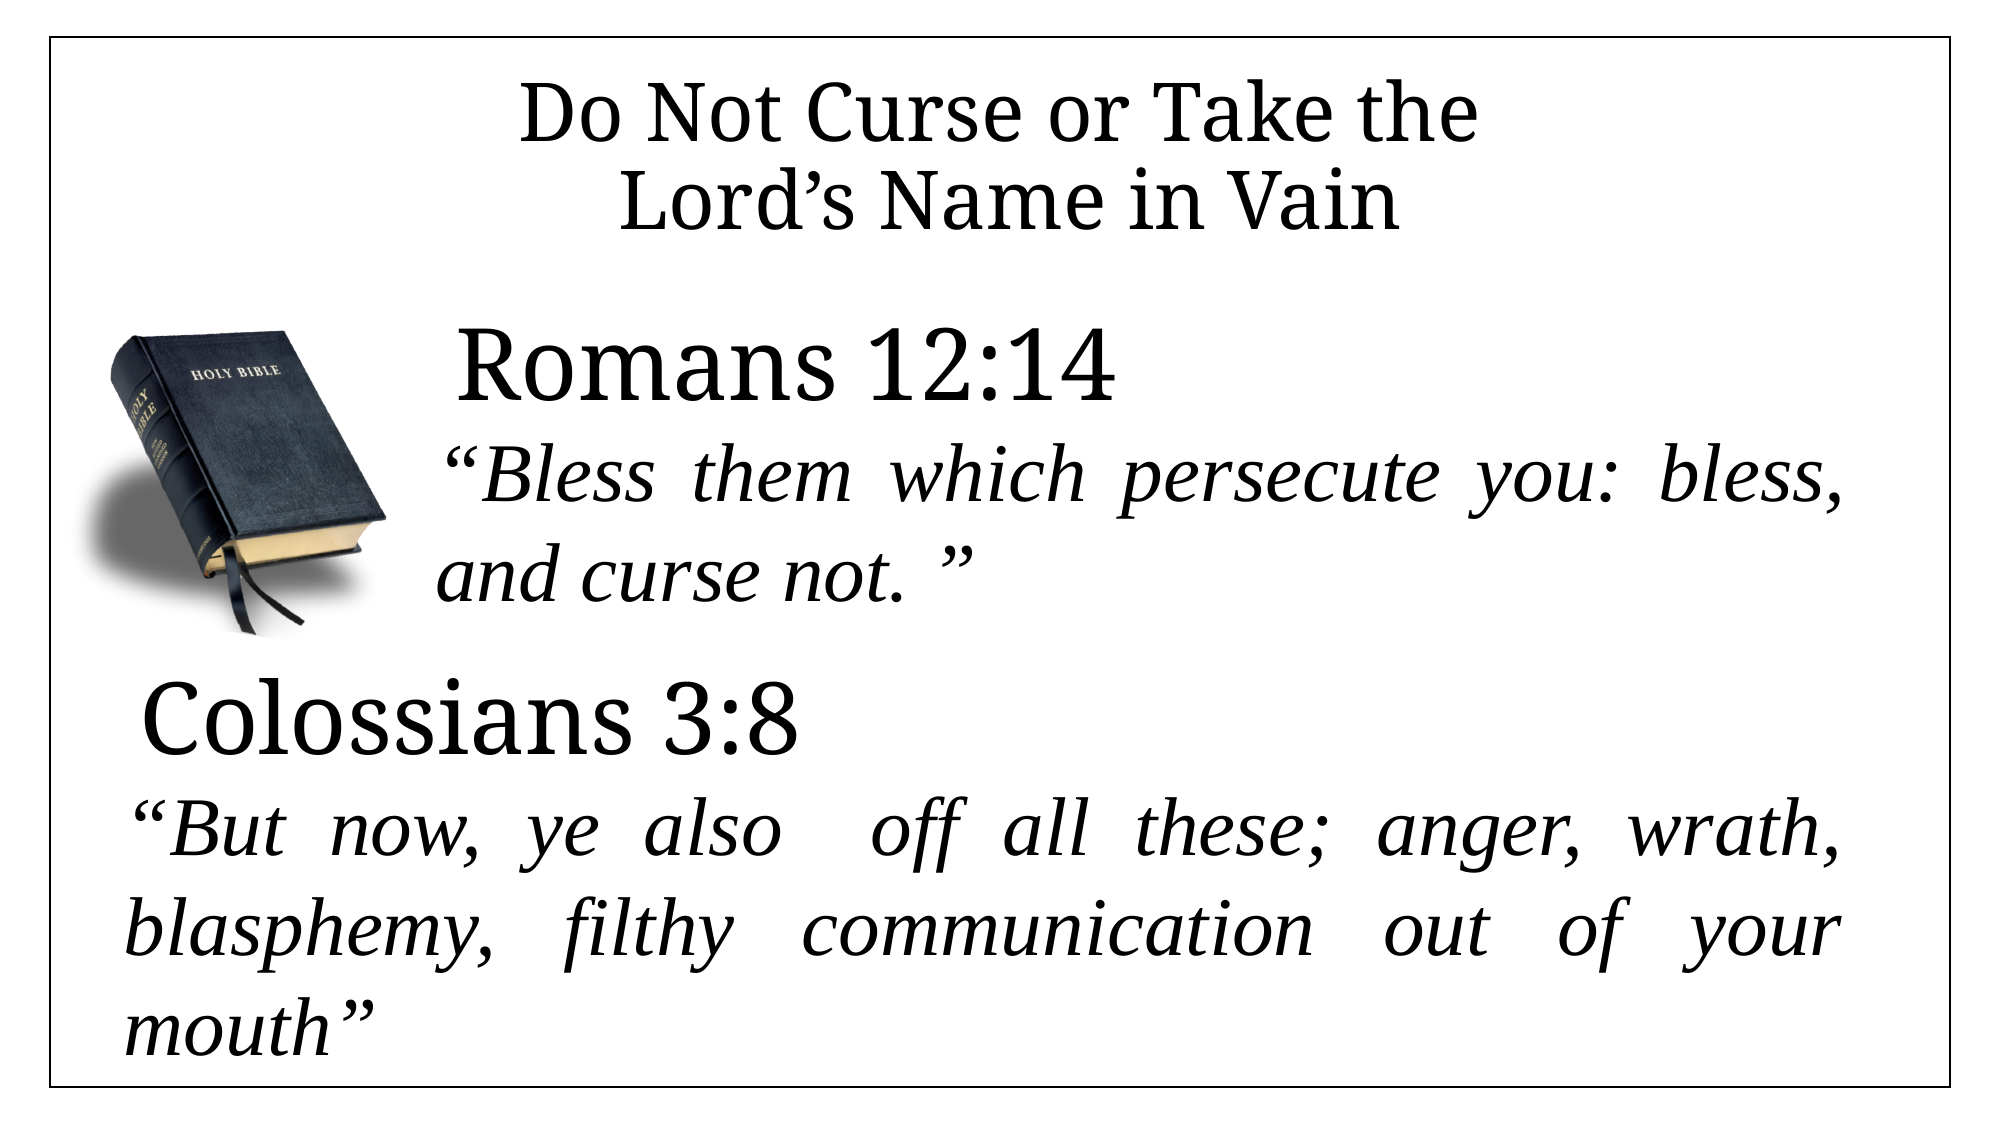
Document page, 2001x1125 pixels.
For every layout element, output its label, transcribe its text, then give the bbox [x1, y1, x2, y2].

text_box Do Not Curse or Take the Lord’s Name in Vain [75, 49, 1925, 256]
picture [52, 301, 421, 634]
text_box [49, 36, 1951, 1088]
text_box Romans 12:14 [414, 280, 1564, 456]
text_box Colossians 3:8 [125, 634, 1292, 765]
text_box “Bless them which persecute you: bless, and curse not. ” [420, 410, 1863, 625]
text_box “But now, ye also off all these; anger, wrath, blasphemy, filthy communication out of your mouth” [108, 765, 1859, 1080]
